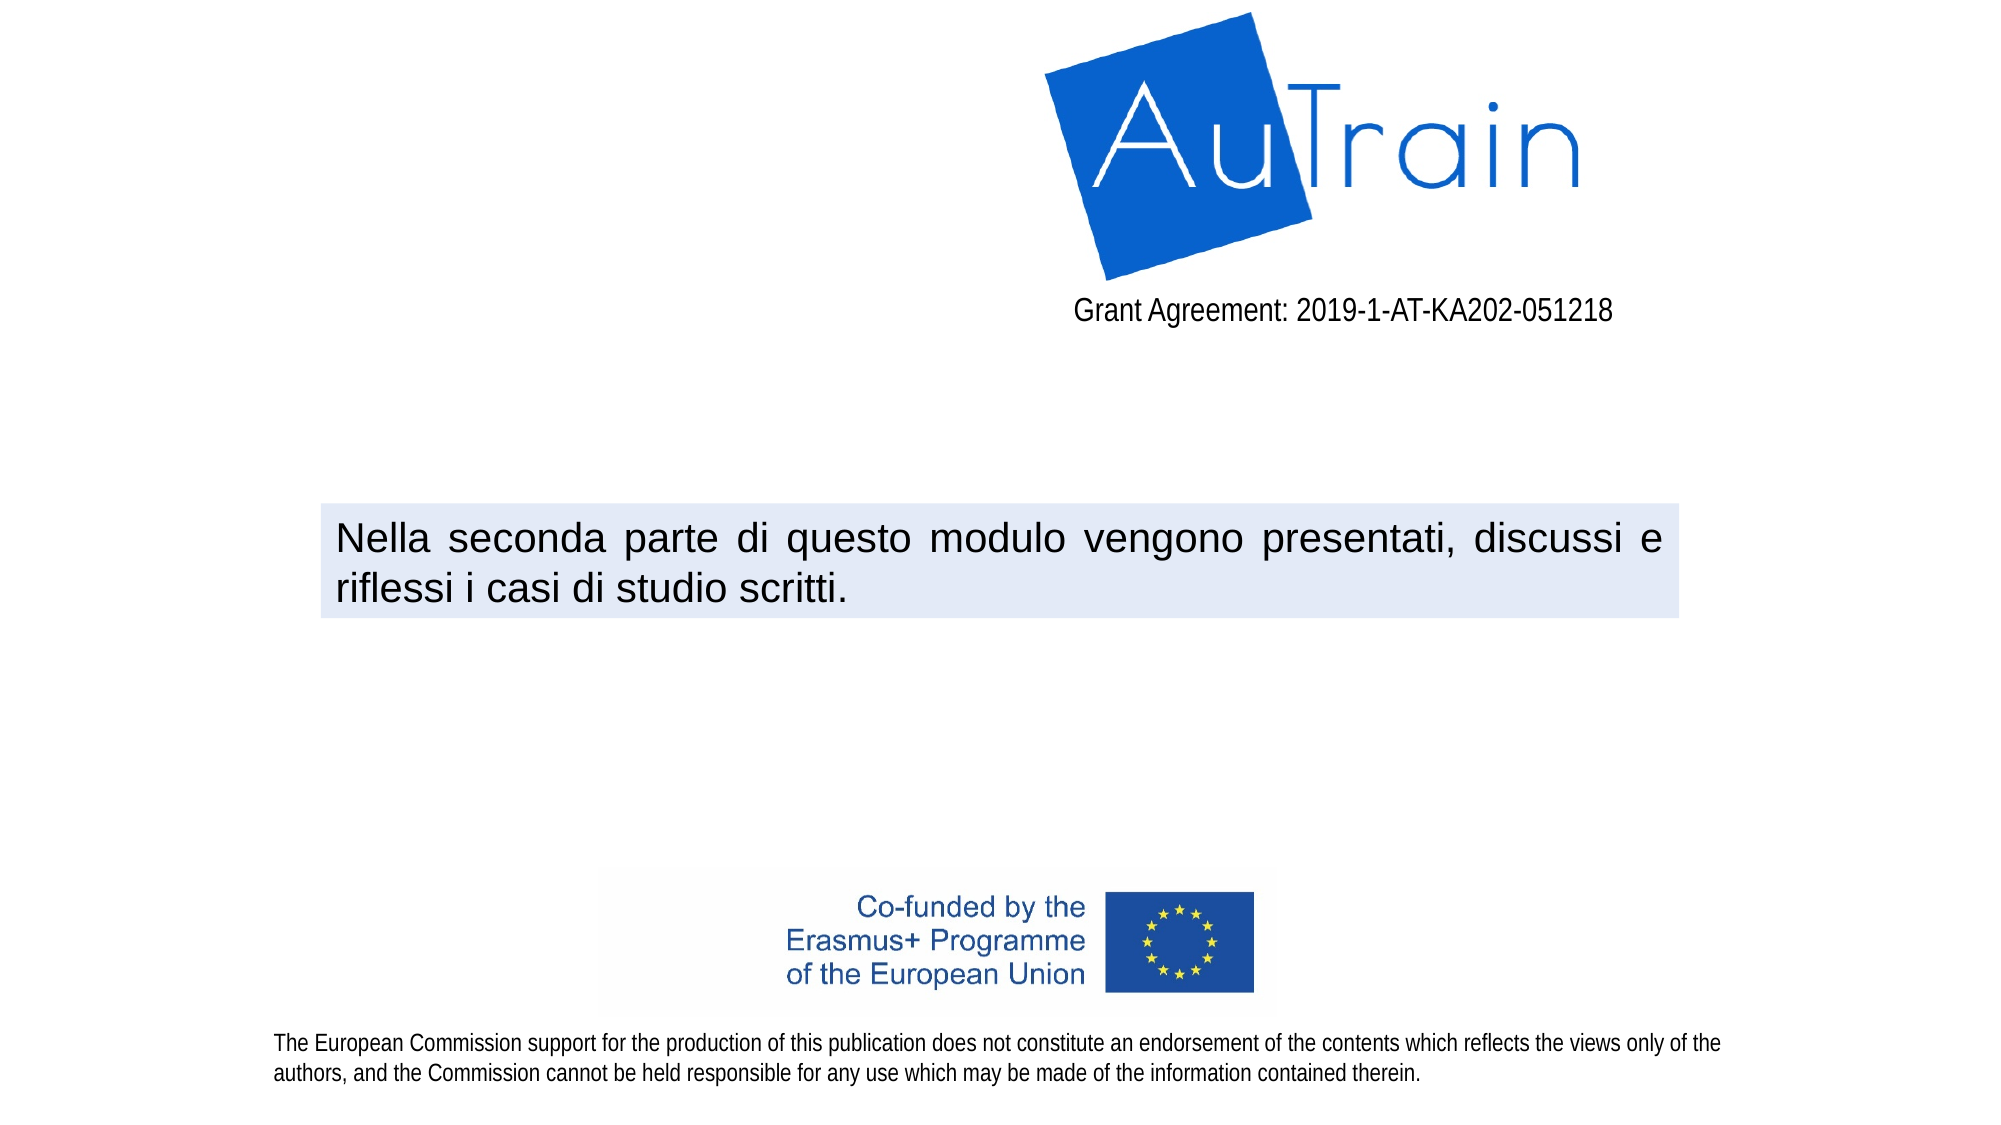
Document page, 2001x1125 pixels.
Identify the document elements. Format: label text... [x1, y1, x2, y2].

text_box Nella seconda parte di questo modulo vengono presentati, discussi e riflessi i casi di studio scritti. [320, 503, 1680, 619]
picture [1043, 11, 1630, 282]
text_box Grant Agreement: 2019-1-AT-KA202-051218 [1059, 280, 1674, 336]
picture [597, 866, 1277, 1017]
text_box The European Commission support for the production of this publication does not constitute an endorsement of the contents which reflects the views only of the authors, and the Commission cannot be held responsible for any use which may be made of the information contained therein. [258, 1018, 1742, 1094]
